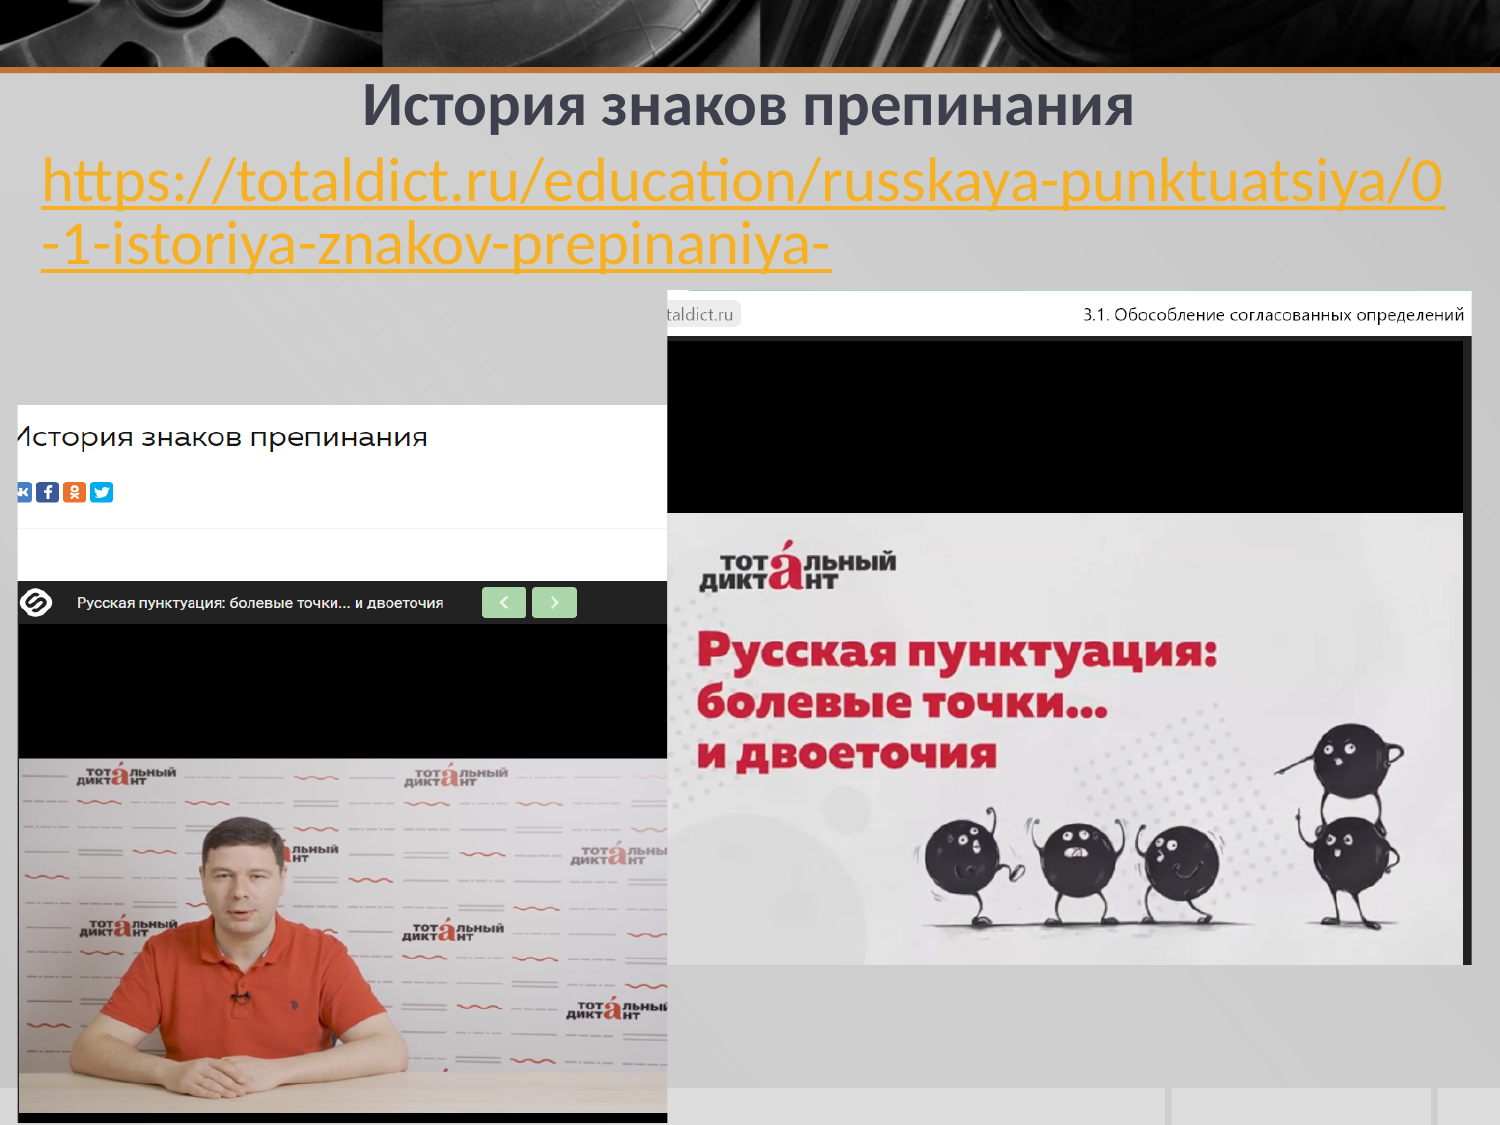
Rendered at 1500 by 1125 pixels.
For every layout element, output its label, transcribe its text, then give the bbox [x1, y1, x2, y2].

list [17, 405, 668, 1124]
picture [0, 0, 1500, 67]
picture [667, 290, 1472, 965]
title История знаков препинания https://totaldict.ru/education/russkaya-punktuatsiya/0-1-istoriya-znakov-prepinaniya-/ [41, 54, 1459, 374]
